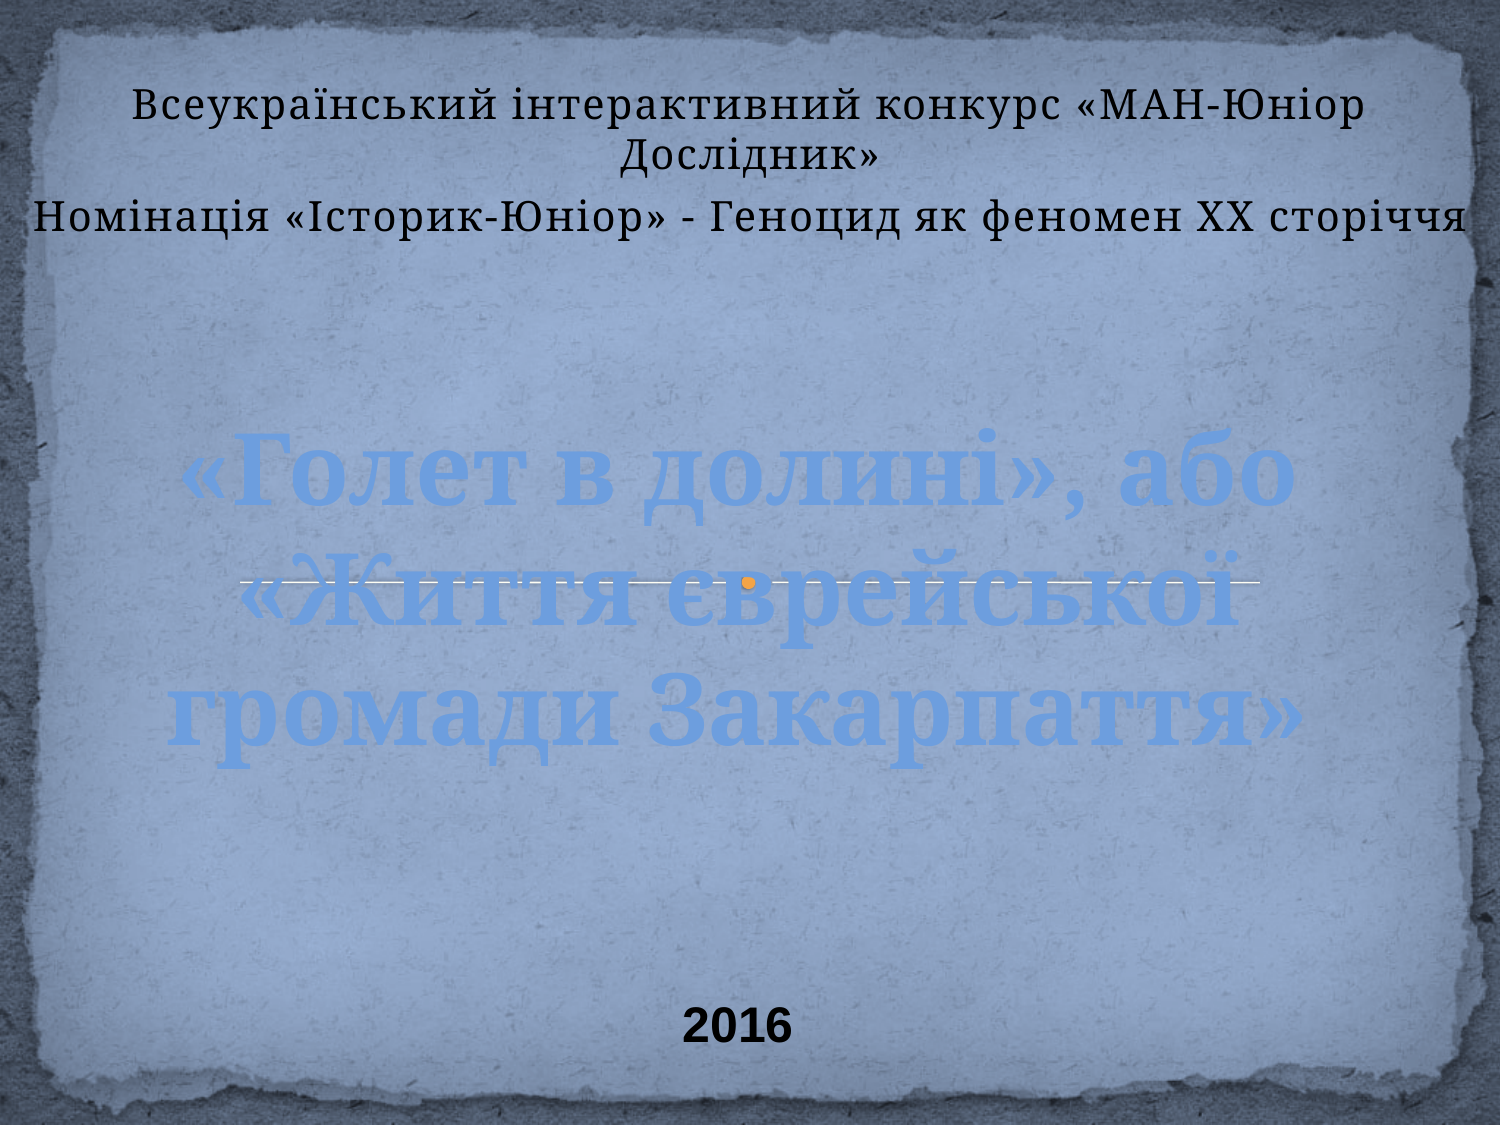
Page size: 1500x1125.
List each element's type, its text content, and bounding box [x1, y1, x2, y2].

text_box 2016 [656, 984, 821, 1060]
subtitle Всеукраїнський інтерактивний конкурс «МАН-Юніор Дослідник» Номінація «Історик-Юніор» - Геноцид як феномен ХХ сторіччя [0, 70, 1500, 235]
text_box «Голет в долині», або «Життя єврейської громади Закарпаття» [35, 398, 1442, 773]
